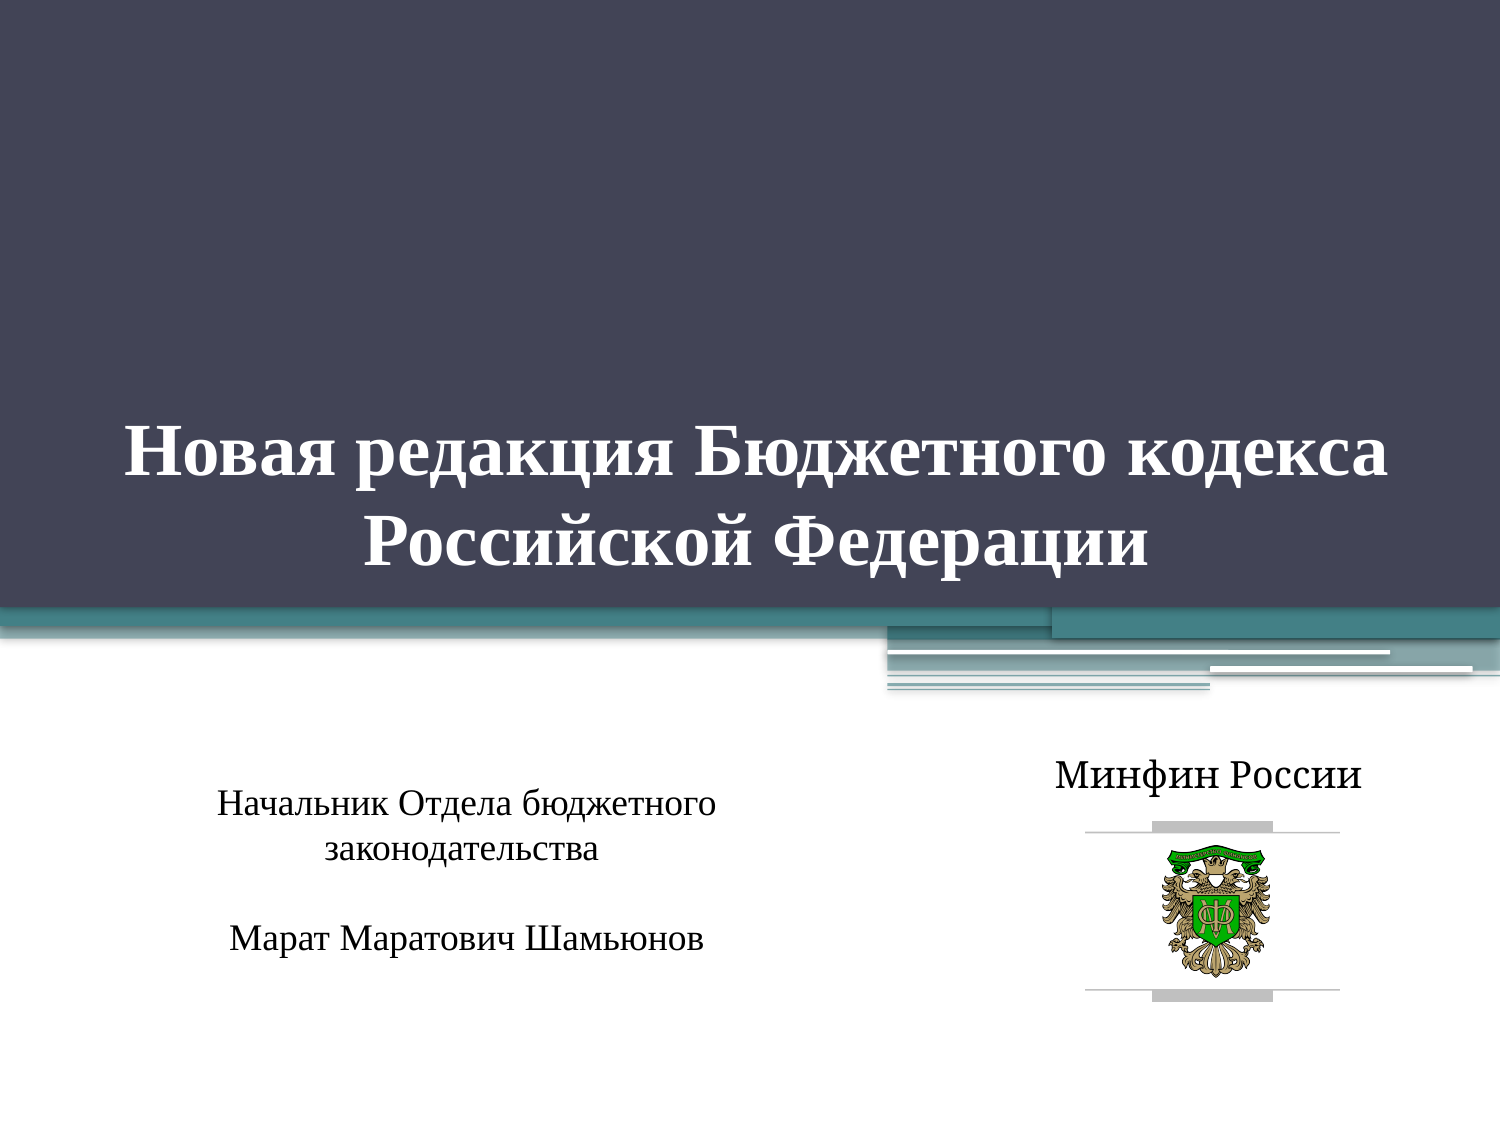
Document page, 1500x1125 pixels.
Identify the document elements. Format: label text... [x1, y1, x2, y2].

title Новая редакция Бюджетного кодекса Российской Федерации [59, 78, 1455, 589]
picture [1162, 845, 1270, 978]
text_box Начальник Отдела бюджетного законодательства Марат Маратович Шамьюнов [150, 770, 784, 965]
